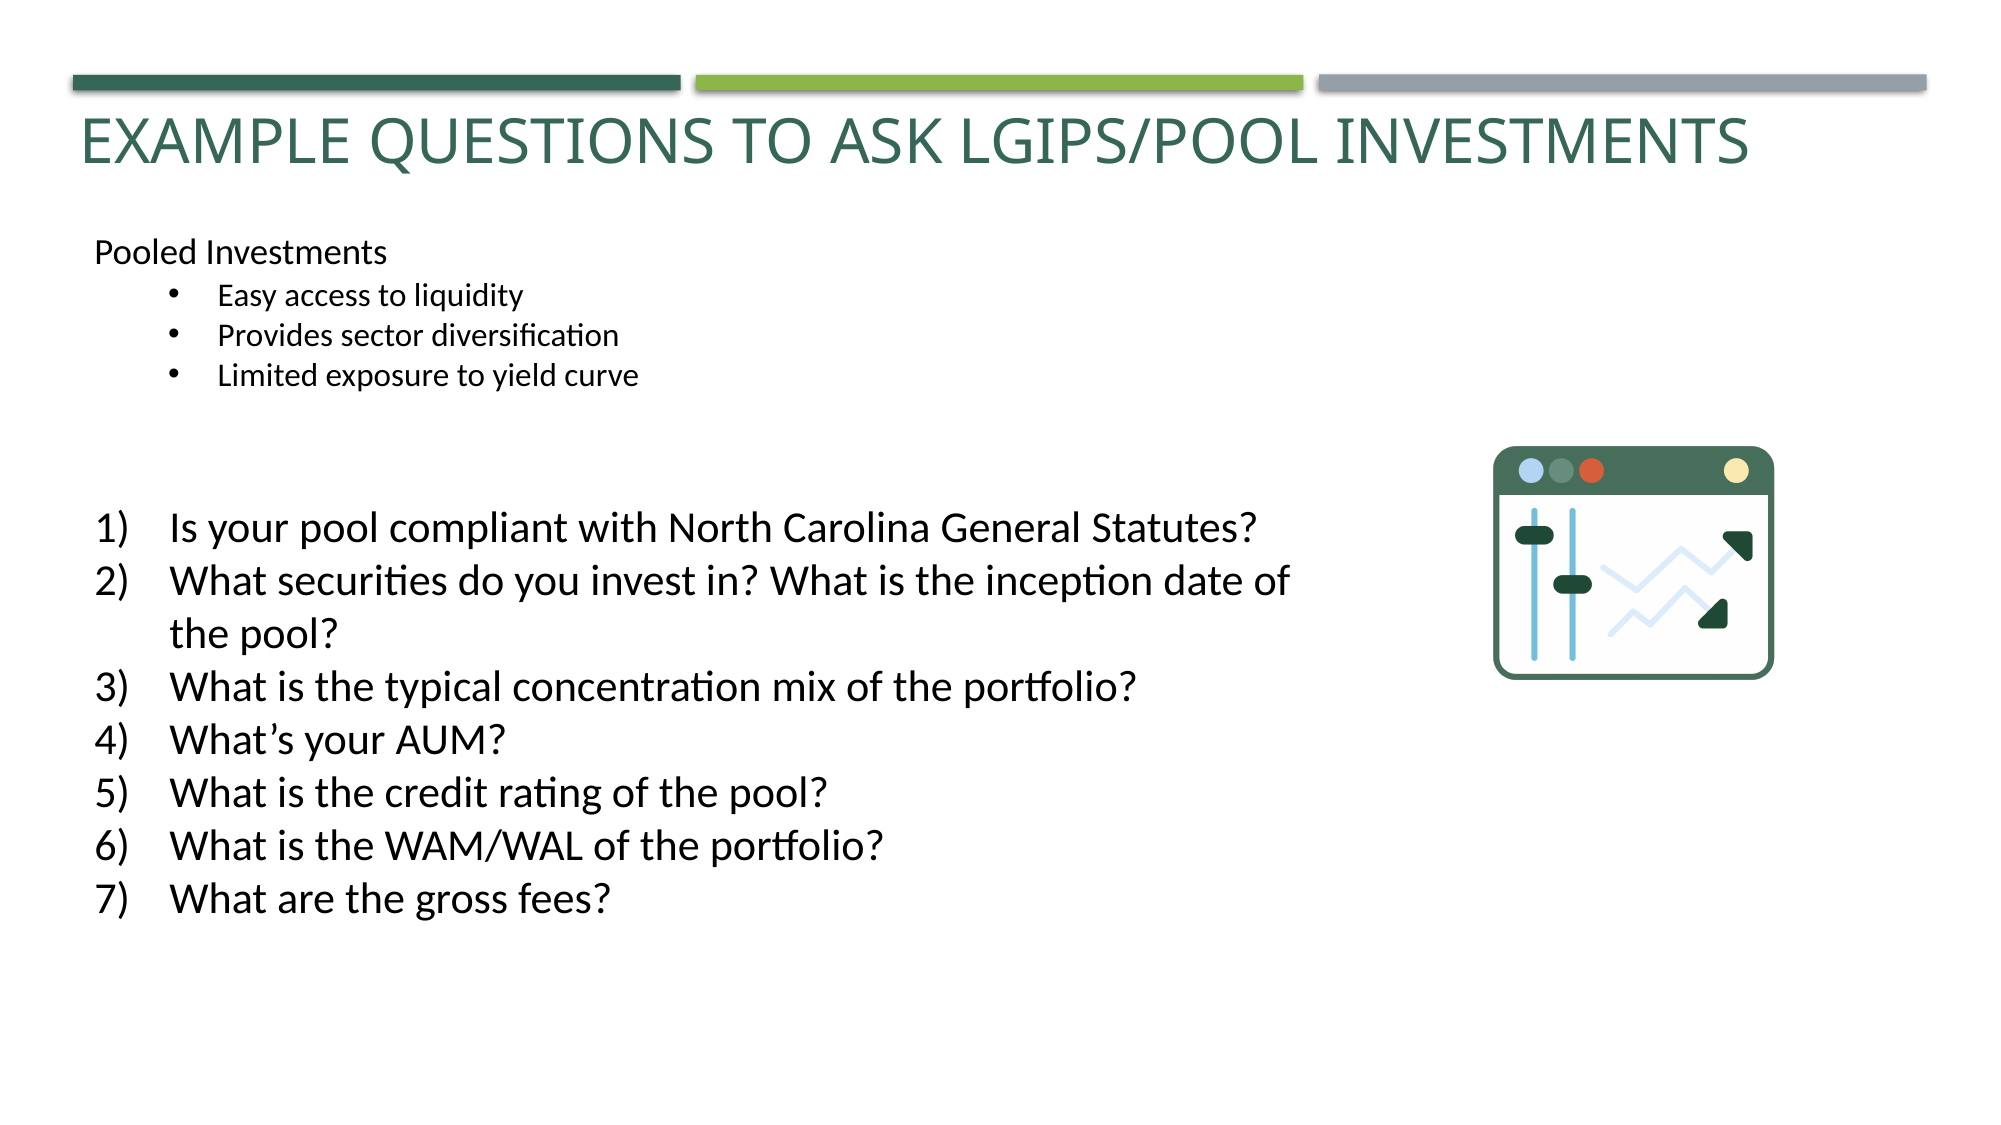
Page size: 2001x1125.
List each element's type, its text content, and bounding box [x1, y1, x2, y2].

text_box Pooled Investments Easy access to liquidity Provides sector diversification Limited exposure to yield curve Is your pool compliant with North Carolina General Statutes? What securities do you invest in? What is the inception date of the pool? What is the typical concentration mix of the portfolio? What’s your AUM? What is the credit rating of the pool? What is the WAM/WAL of the portfolio? What are the gross fees? [79, 184, 1349, 930]
text_box Example Questions to Ask lgips/pool investments [64, 44, 1835, 184]
picture [1467, 395, 1801, 729]
